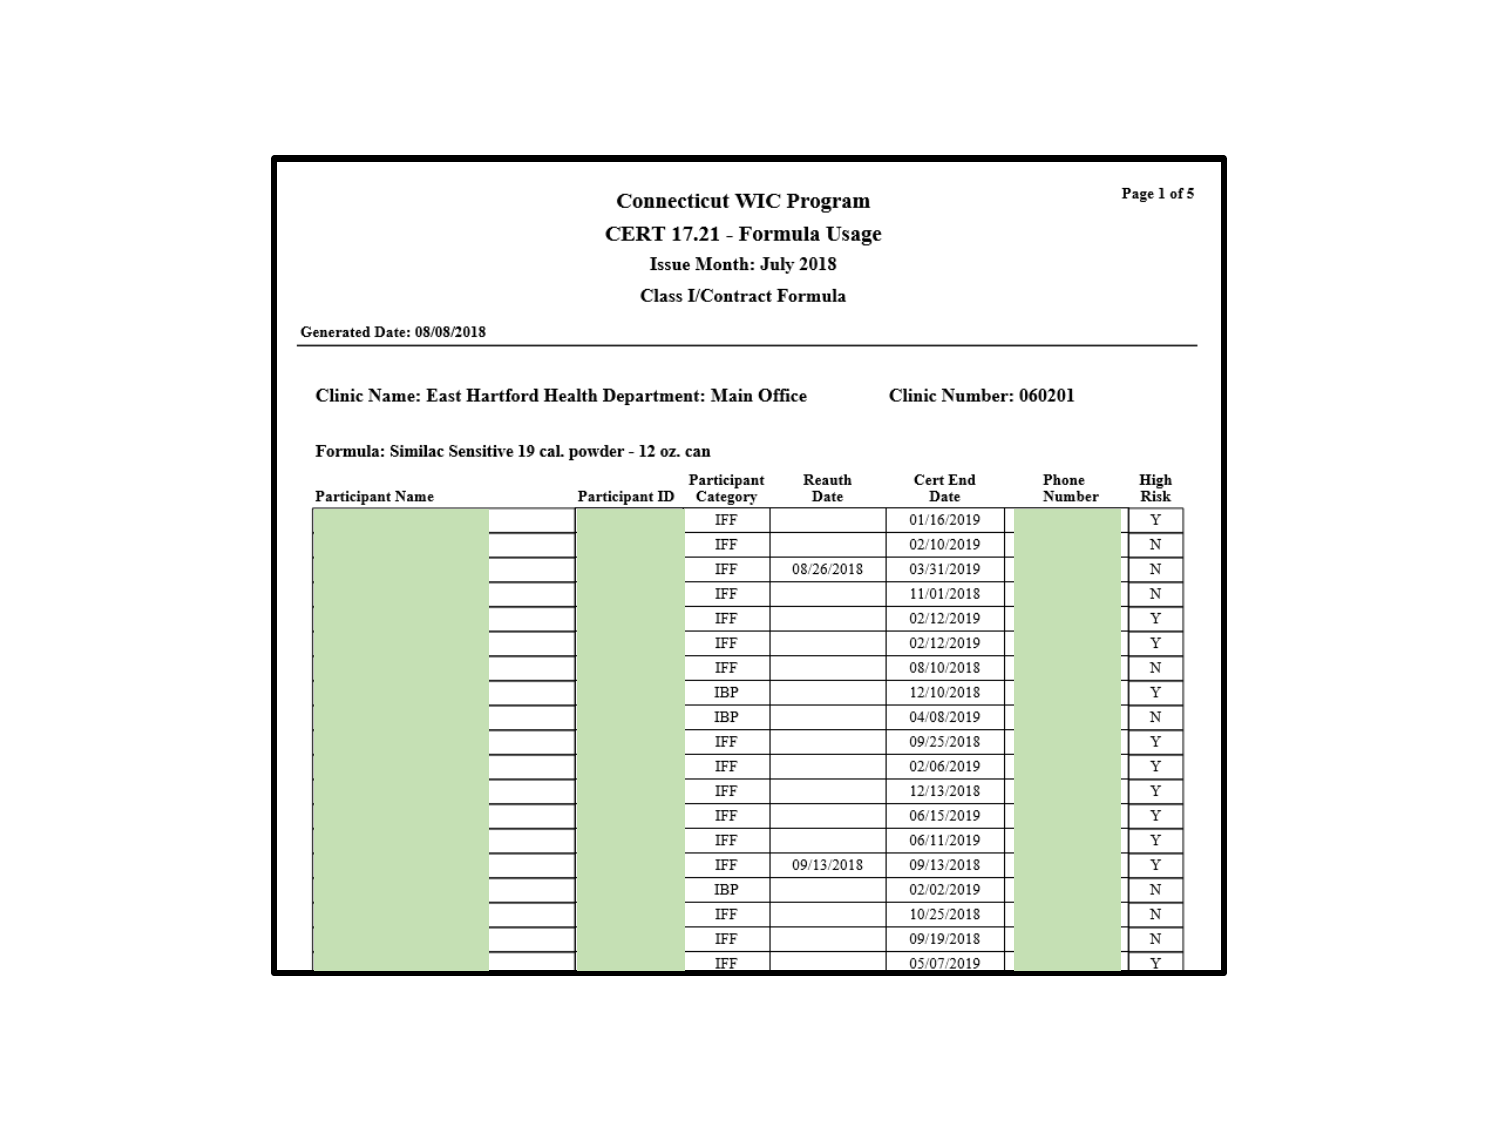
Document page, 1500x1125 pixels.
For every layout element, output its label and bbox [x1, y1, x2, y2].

picture [277, 161, 1221, 971]
